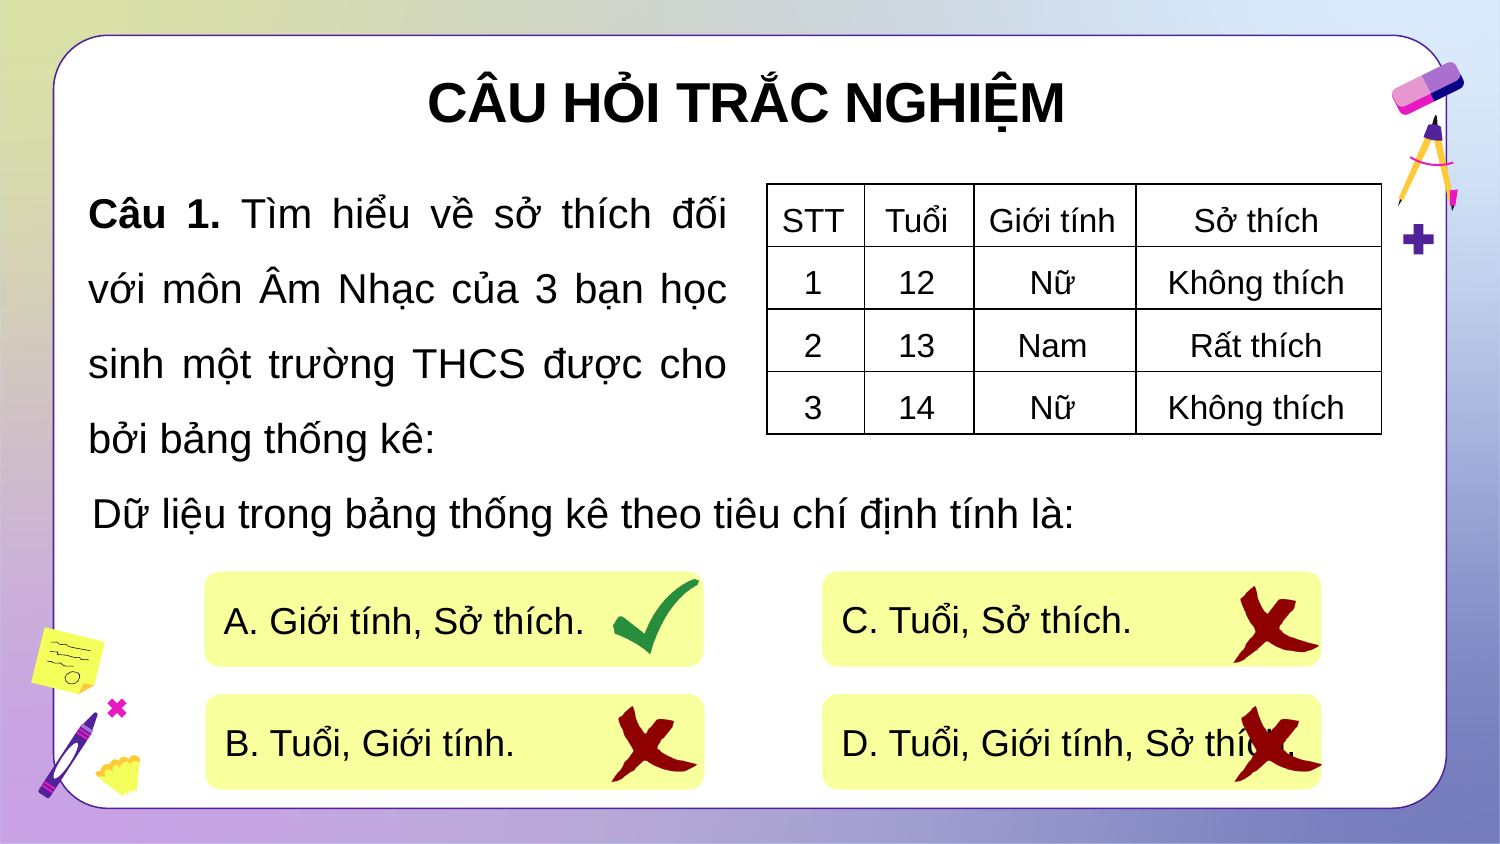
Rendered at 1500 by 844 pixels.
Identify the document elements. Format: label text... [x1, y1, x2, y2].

table_cell 13 [865, 310, 973, 371]
table_cell Nam [975, 310, 1135, 371]
picture [613, 578, 699, 654]
text_box A. Giới tính, Sở thích. [204, 571, 704, 667]
text_box D. Tuổi, Giới tính, Sở thích. [822, 694, 1321, 790]
table_cell 14 [865, 372, 973, 433]
text_box Câu 1. Tìm hiểu về sở thích đối với môn Âm Nhạc của 3 bạn học sinh một trường THCS được cho bởi bảng thống kê: [73, 154, 748, 470]
text_box C. Tuổi, Sở thích. [822, 571, 1322, 667]
table_cell 3 [768, 372, 864, 433]
text_box CÂU HỎI TRẮC NGHIỆM [365, 78, 1130, 134]
table_header Giới tính [975, 185, 1135, 246]
table_header STT [768, 185, 864, 246]
table_cell Nữ [975, 247, 1135, 308]
table_cell 1 [768, 247, 864, 308]
table_cell Không thích [1137, 247, 1381, 308]
table_cell Nữ [975, 372, 1135, 433]
table_header Sở thích [1137, 185, 1381, 246]
table_cell Không thích [1137, 372, 1381, 433]
table_cell Rất thích [1137, 310, 1381, 371]
table_cell 2 [768, 310, 864, 371]
picture [611, 706, 697, 783]
table_header Tuổi [865, 185, 973, 246]
table_cell 12 [865, 247, 973, 308]
picture [1234, 706, 1322, 783]
picture [1233, 586, 1319, 663]
text_box Dữ liệu trong bảng thống kê theo tiêu chí định tính là: [77, 454, 1096, 545]
text_box B. Tuổi, Giới tính. [205, 694, 705, 790]
